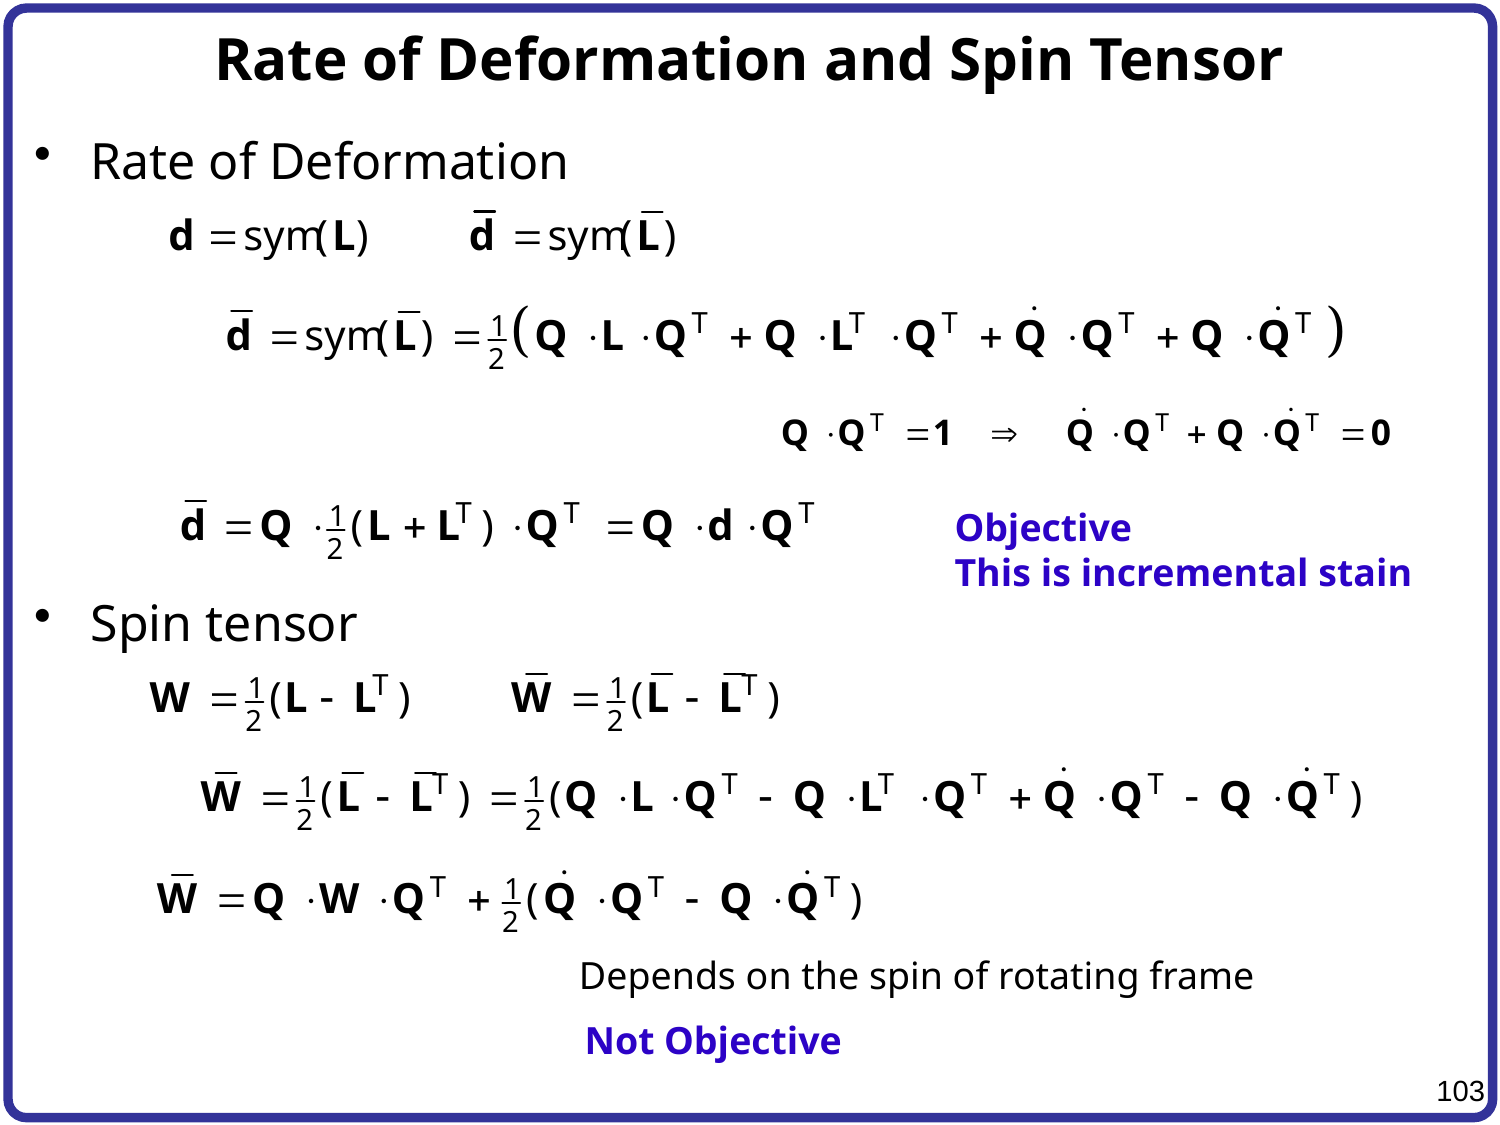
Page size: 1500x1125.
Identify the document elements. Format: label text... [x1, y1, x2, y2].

list Rate of Deformation Spin tensor [18, 121, 1481, 1086]
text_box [176, 492, 825, 566]
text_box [165, 204, 683, 268]
text_box Not Objective [569, 1009, 892, 1070]
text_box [196, 763, 1369, 837]
text_box Objective This is incremental stain [939, 496, 1428, 602]
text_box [222, 302, 1346, 378]
text_box Depends on the spin of rotating frame [564, 944, 1270, 1005]
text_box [145, 663, 786, 738]
title Rate of Deformation and Spin Tensor [6, 7, 1492, 106]
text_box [777, 404, 1396, 460]
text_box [153, 865, 869, 940]
